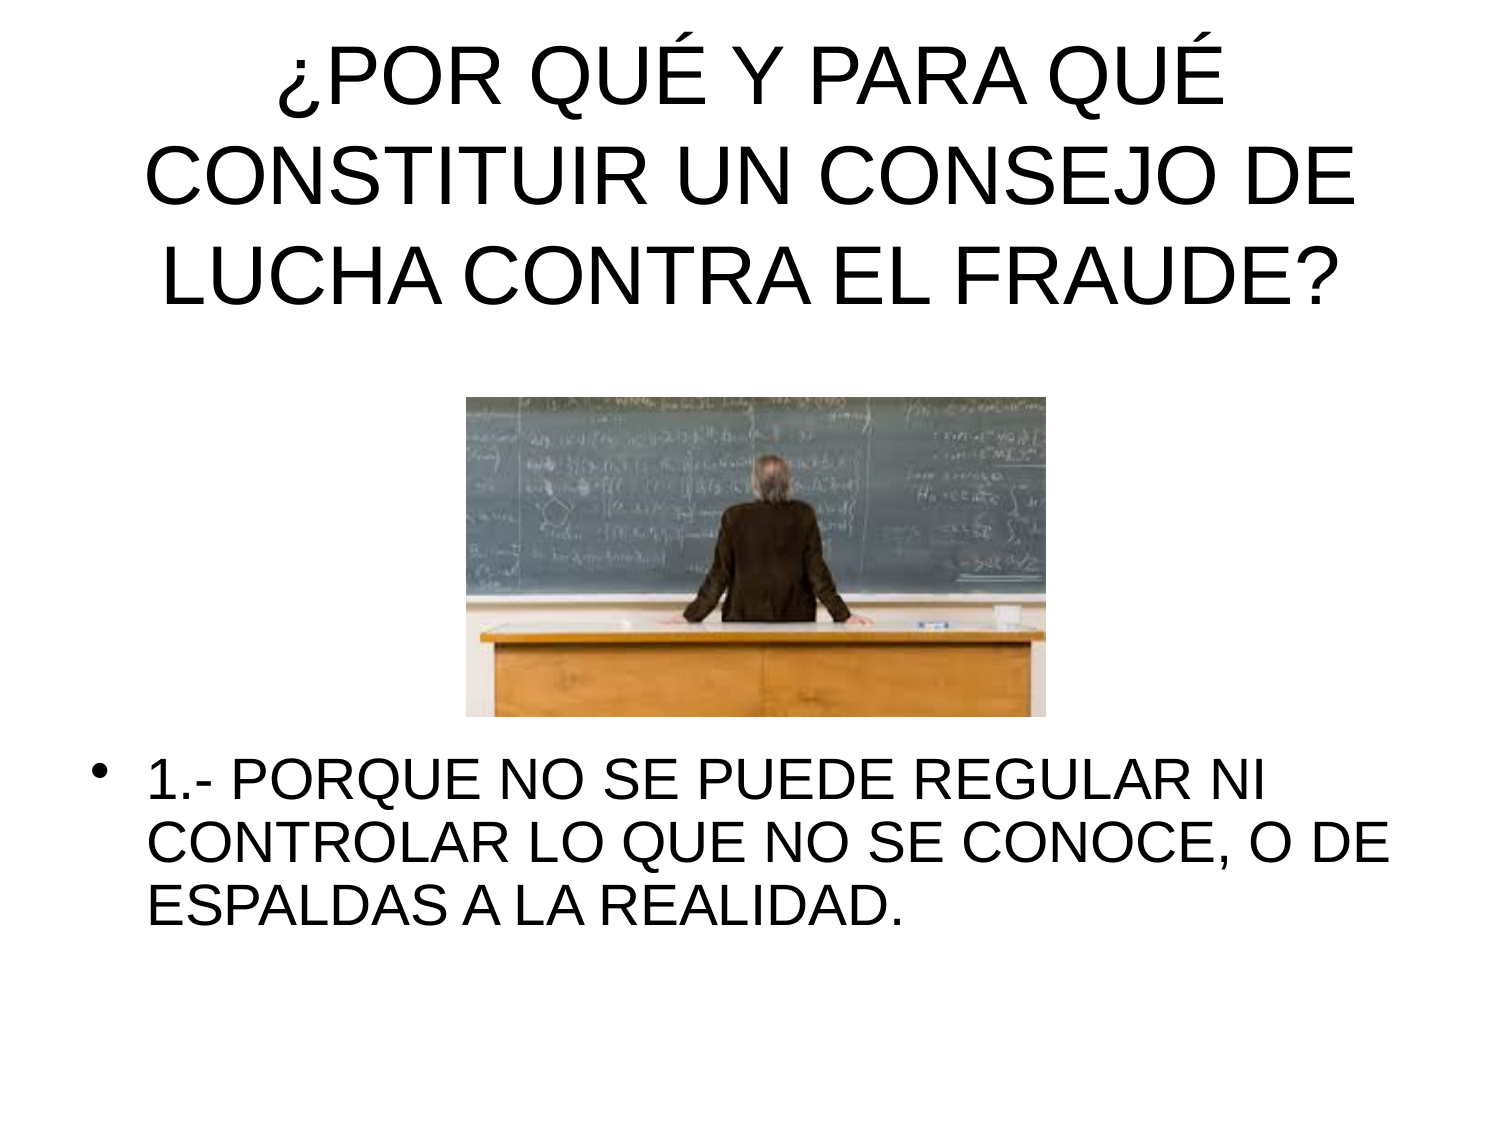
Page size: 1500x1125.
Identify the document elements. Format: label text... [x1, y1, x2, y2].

title ¿POR QUÉ Y PARA QUÉ CONSTITUIR UN CONSEJO DE LUCHA CONTRA EL FRAUDE? [76, 42, 1426, 301]
picture [466, 396, 1046, 717]
list 1.- PORQUE NO SE PUEDE REGULAR NI CONTROLAR LO QUE NO SE CONOCE, O DE ESPALDAS A LA REALIDAD. [74, 361, 1426, 1006]
